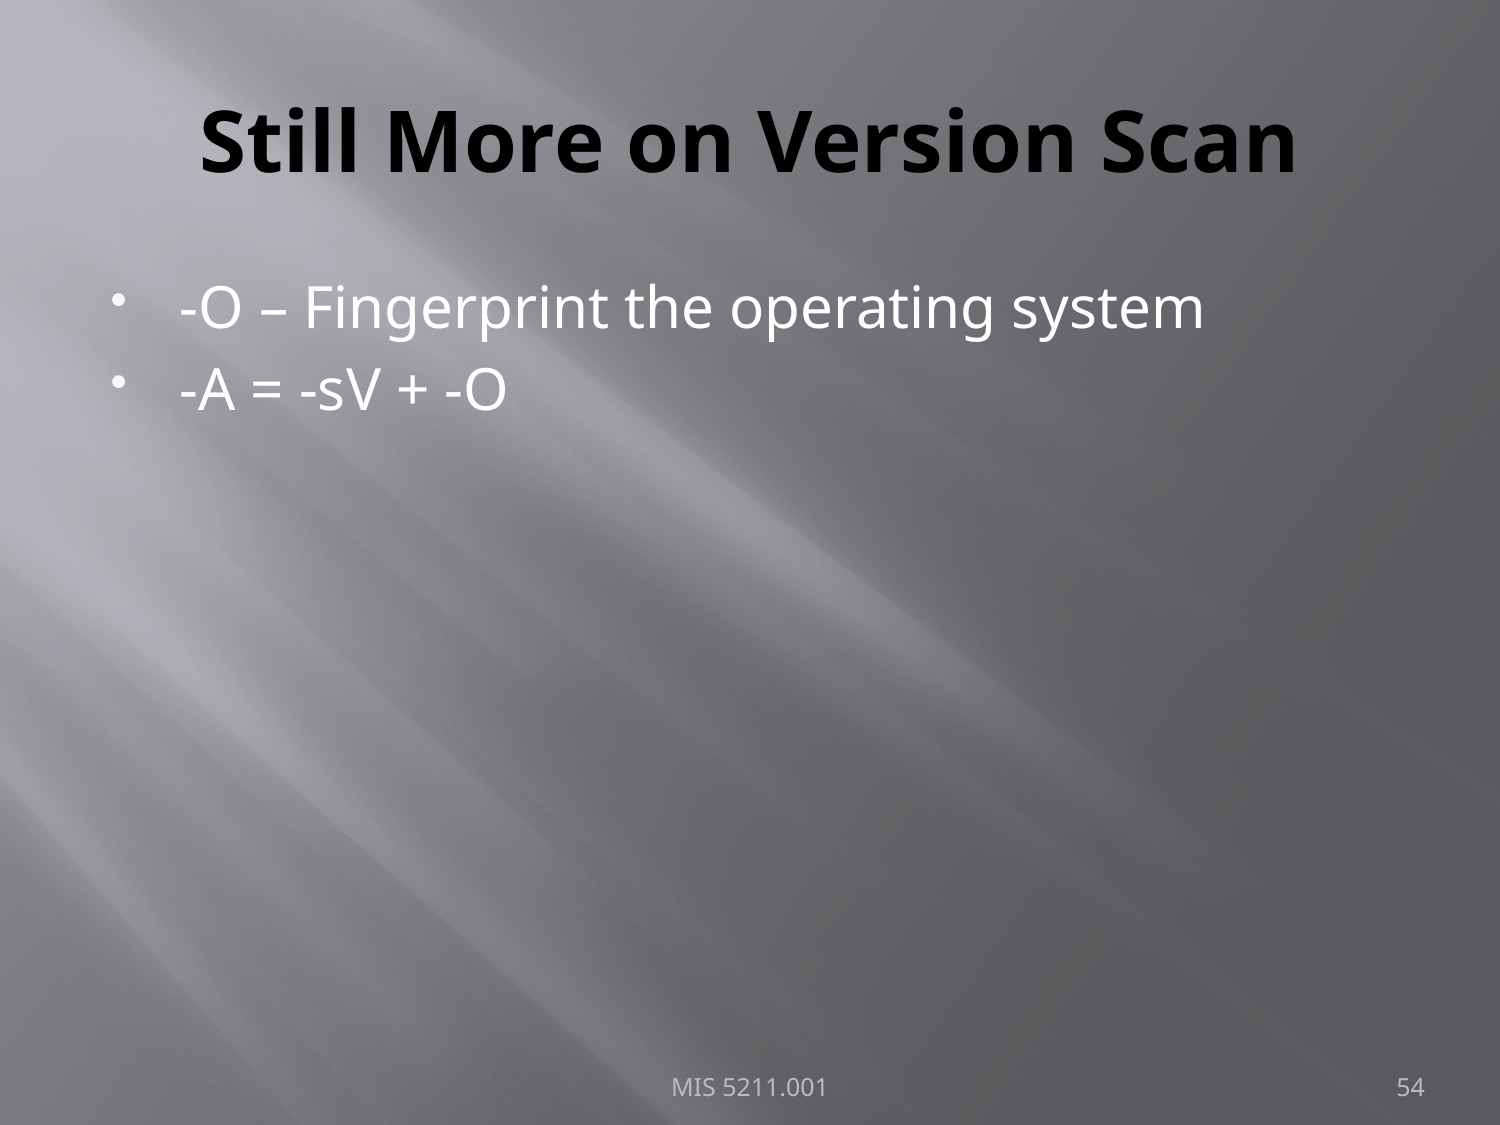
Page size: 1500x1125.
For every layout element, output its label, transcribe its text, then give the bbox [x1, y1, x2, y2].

slide_number 54 [1299, 1052, 1425, 1113]
footer MIS 5211.001 [512, 1052, 988, 1113]
list -O – Fingerprint the operating system -A = -sV + -O [75, 262, 1425, 1035]
title Still More on Version Scan [75, 45, 1425, 233]
